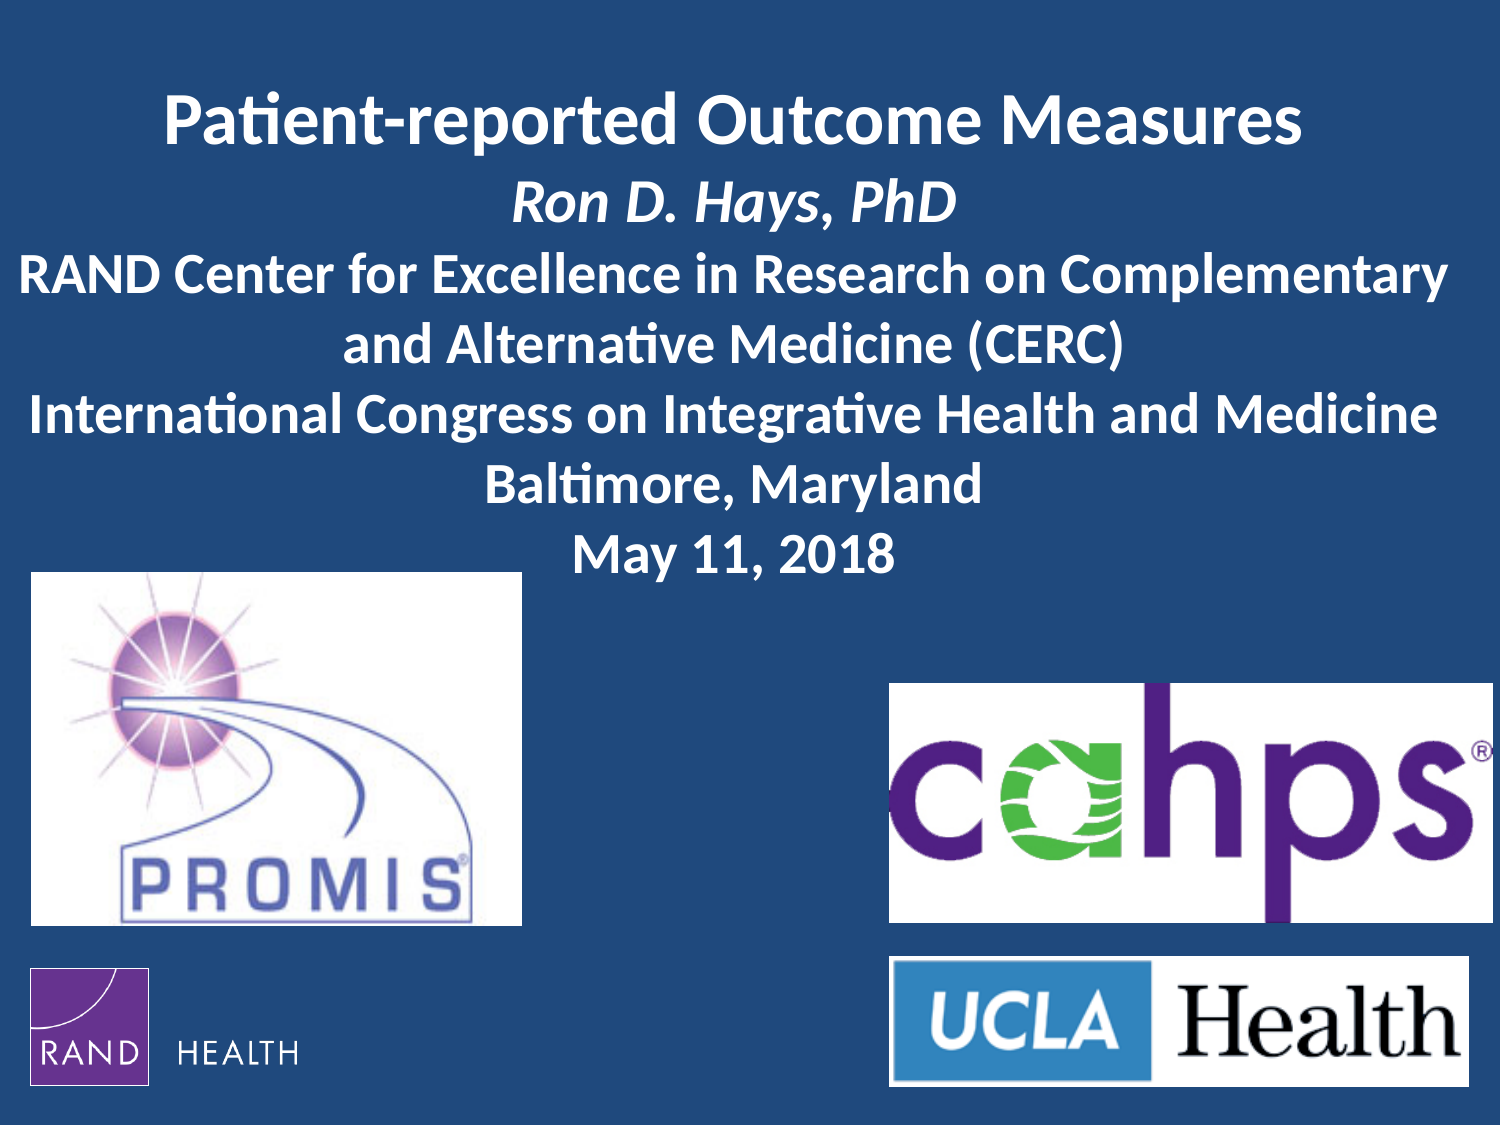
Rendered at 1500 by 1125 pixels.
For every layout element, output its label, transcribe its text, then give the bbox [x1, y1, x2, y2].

picture [149, 968, 299, 1086]
picture [31, 969, 148, 1085]
picture [889, 683, 1493, 923]
picture [31, 572, 522, 926]
picture [889, 956, 1469, 1087]
text_box Patient-reported Outcome Measures Ron D. Hays, PhD RAND Center for Excellence in Research on Complementary and Alternative Medicine (CERC) International Congress on Integrative Health and Medicine Baltimore, Maryland May 11, 2018 [0, 62, 1468, 787]
